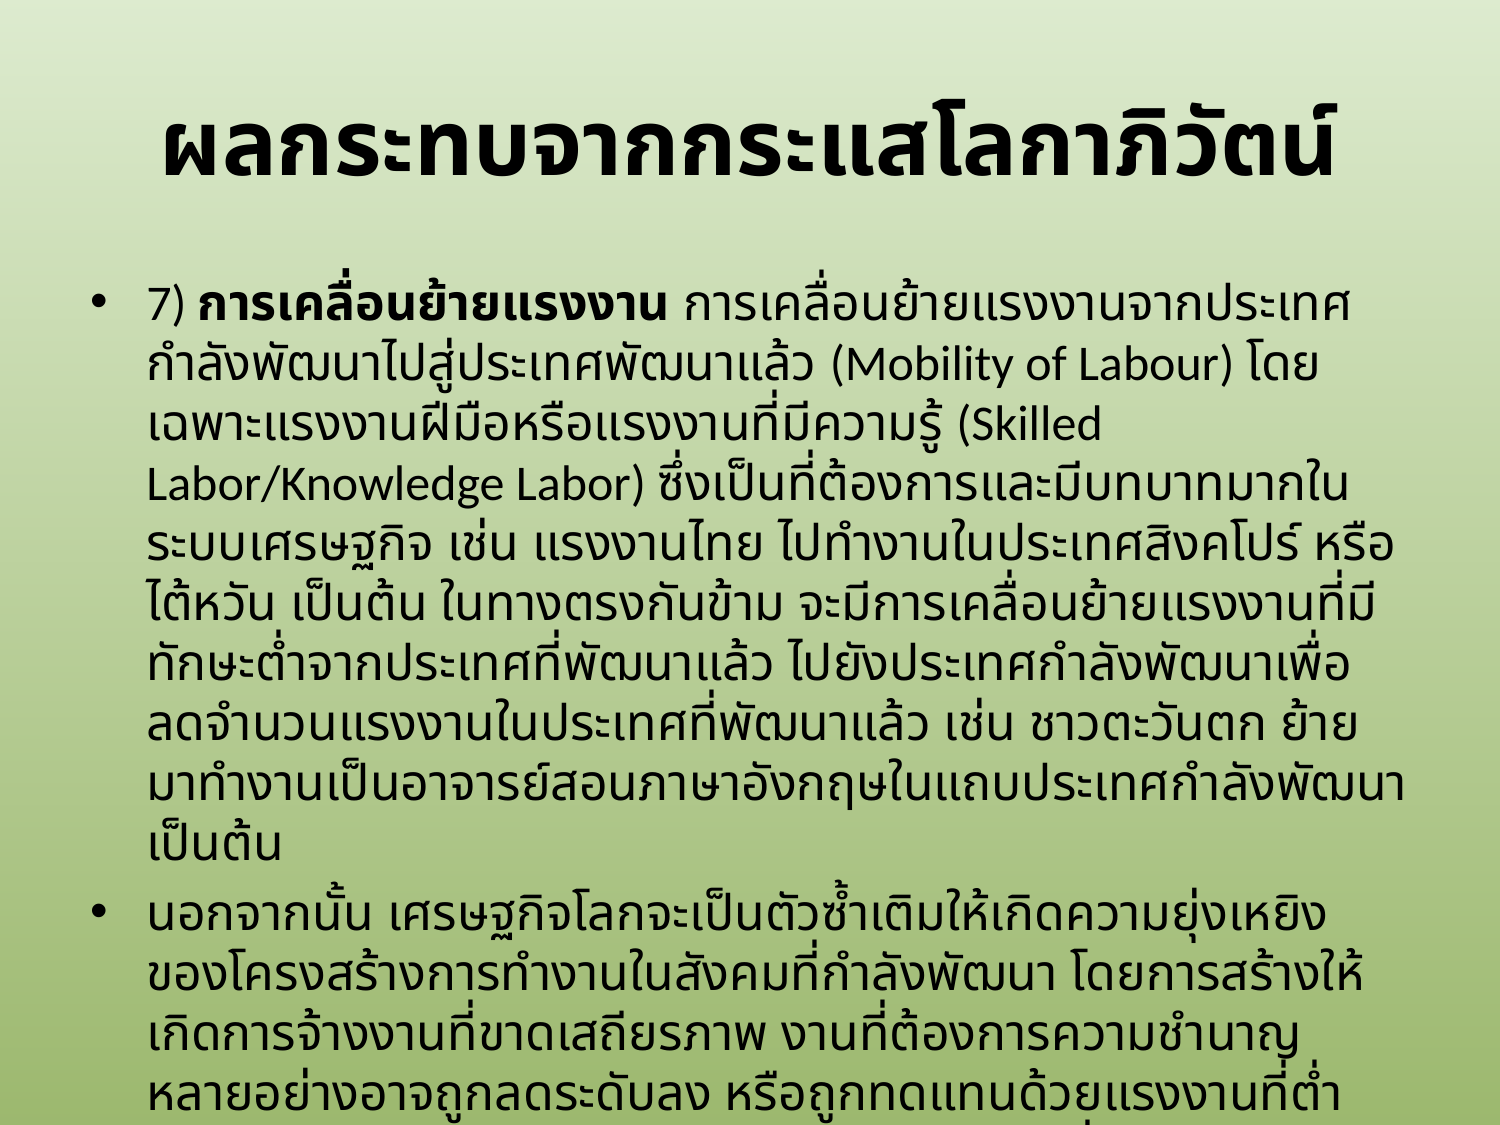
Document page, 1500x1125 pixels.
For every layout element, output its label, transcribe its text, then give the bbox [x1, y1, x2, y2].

list 7) การเคลื่อนย้ายแรงงาน การเคลื่อนย้ายแรงงานจากประเทศกำลังพัฒนาไปสู่ประเทศพัฒนาแล้ว (Mobility of Labour) โดยเฉพาะแรงงานฝีมือหรือแรงงานที่มีความรู้ (Skilled Labor/Knowledge Labor) ซึ่งเป็นที่ต้องการและมีบทบาทมากในระบบเศรษฐกิจ เช่น แรงงานไทย ไปทำงานในประเทศสิงคโปร์ หรือไต้หวัน เป็นต้น ในทางตรงกันข้าม จะมีการเคลื่อนย้ายแรงงานที่มีทักษะต่ำจากประเทศที่พัฒนาแล้ว ไปยังประเทศกำลังพัฒนาเพื่อลดจำนวนแรงงานในประเทศที่พัฒนาแล้ว เช่น ชาวตะวันตก ย้ายมาทำงานเป็นอาจารย์สอนภาษาอังกฤษในแถบประเทศกำลังพัฒนา เป็นต้น นอกจากนั้น เศรษฐกิจโลกจะเป็นตัวซํ้าเติมให้เกิดความยุ่งเหยิงของโครงสร้างการทำงานในสังคมที่กำลังพัฒนา โดยการสร้างให้เกิดการจ้างงานที่ขาดเสถียรภาพ งานที่ต้องการความชำนาญหลายอย่างอาจถูกลดระดับลง หรือถูกทดแทนด้วยแรงงานที่ตํ่ากว่าระดับจริง ด้วยการต้องการใช้แรงงานค่าแรงต่ำและยังส่งผลทำให้เกิดปัญหาเมืองใหญ่ (Mega City) ที่มีปริมาณคนเข้าไปอาศัยเพื่อหางานทำเป็นจำนวนมากทำให้ต้องมีการวางแผนการพัฒนาเมืองที่ป้องกันและจะไม่ก่อให้เกิดปัญหาทางสังคม ทางเศรษฐกิจ ทางโครงสร้างพื้นฐาน และทางด้านสิ่งแวดล้อม [75, 262, 1425, 1005]
title ผลกระทบจากกระแสโลกาภิวัตน์ [75, 45, 1425, 233]
